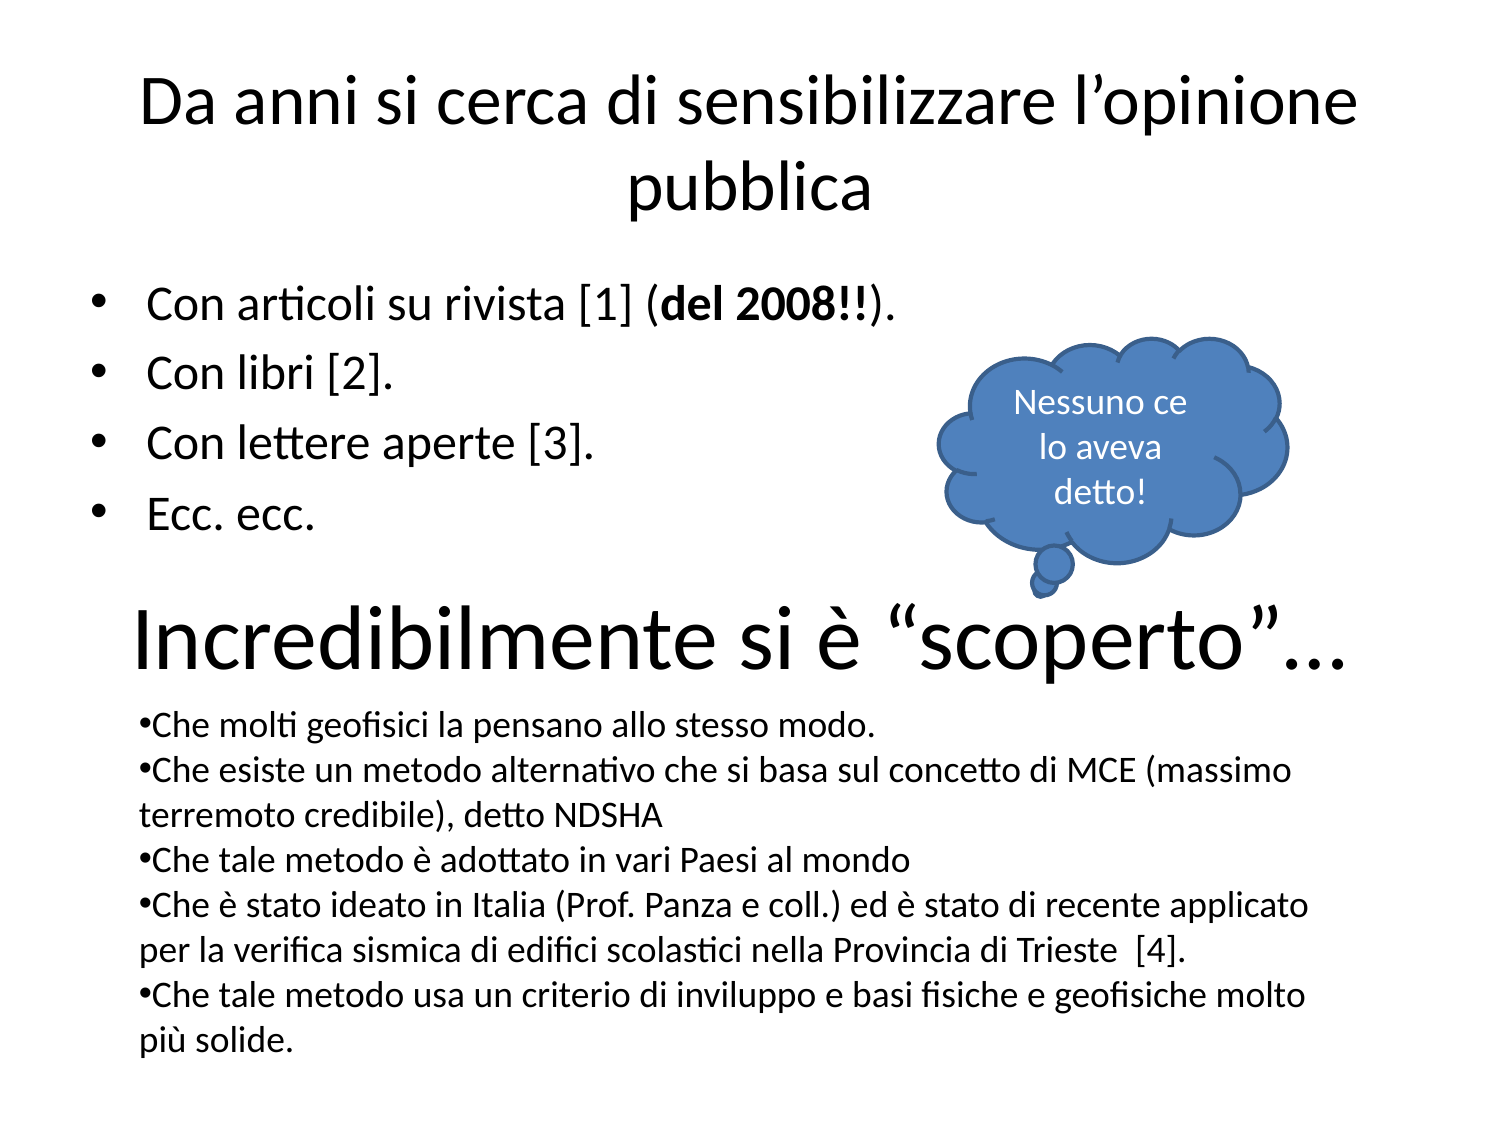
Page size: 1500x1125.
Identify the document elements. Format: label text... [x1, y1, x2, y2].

text_box Che molti geofisici la pensano allo stesso modo. Che esiste un metodo alternativo che si basa sul concetto di MCE (massimo terremoto credibile), detto NDSHA Che tale metodo è adottato in vari Paesi al mondo Che è stato ideato in Italia (Prof. Panza e coll.) ed è stato di recente applicato per la verifica sismica di edifici scolastici nella Provincia di Trieste [4]. Che tale metodo usa un criterio di inviluppo e basi fisiche e geofisiche molto più solide. [123, 692, 1353, 1068]
text_box Nessuno ce lo aveva detto! [936, 336, 1290, 599]
title Da anni si cerca di sensibilizzare l’opinione pubblica [75, 45, 1425, 233]
text_box Incredibilmente si è “scoperto”… [64, 538, 1415, 727]
list Con articoli su rivista [1] (del 2008!!). Con libri [2]. Con lettere aperte [3]. Ecc. ecc. [75, 262, 939, 538]
